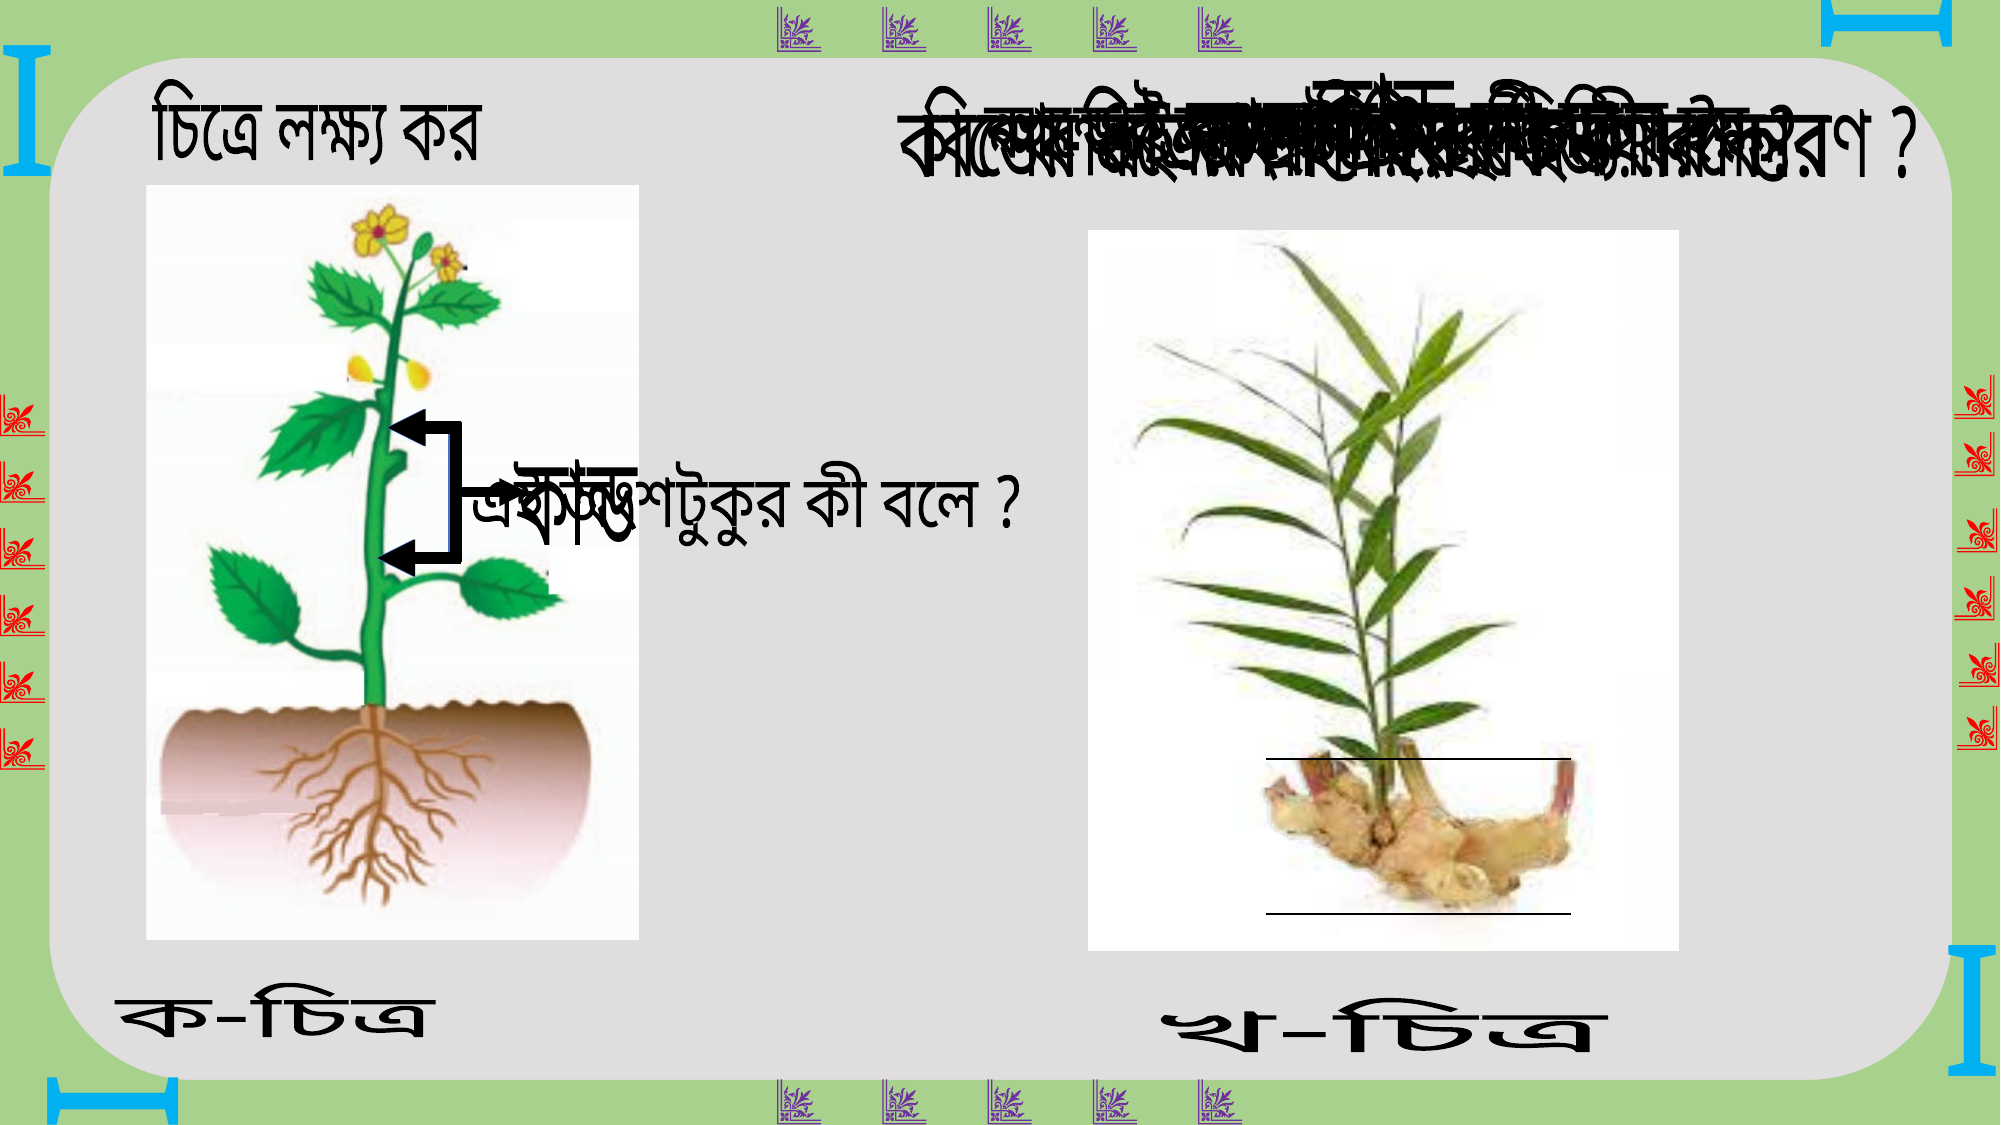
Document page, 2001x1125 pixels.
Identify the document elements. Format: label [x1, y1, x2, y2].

text_box [1236, 759, 1600, 916]
text_box [1088, 230, 1679, 1053]
text_box [114, 185, 639, 1037]
text_box [377, 421, 638, 563]
text_box [638, 421, 1020, 563]
